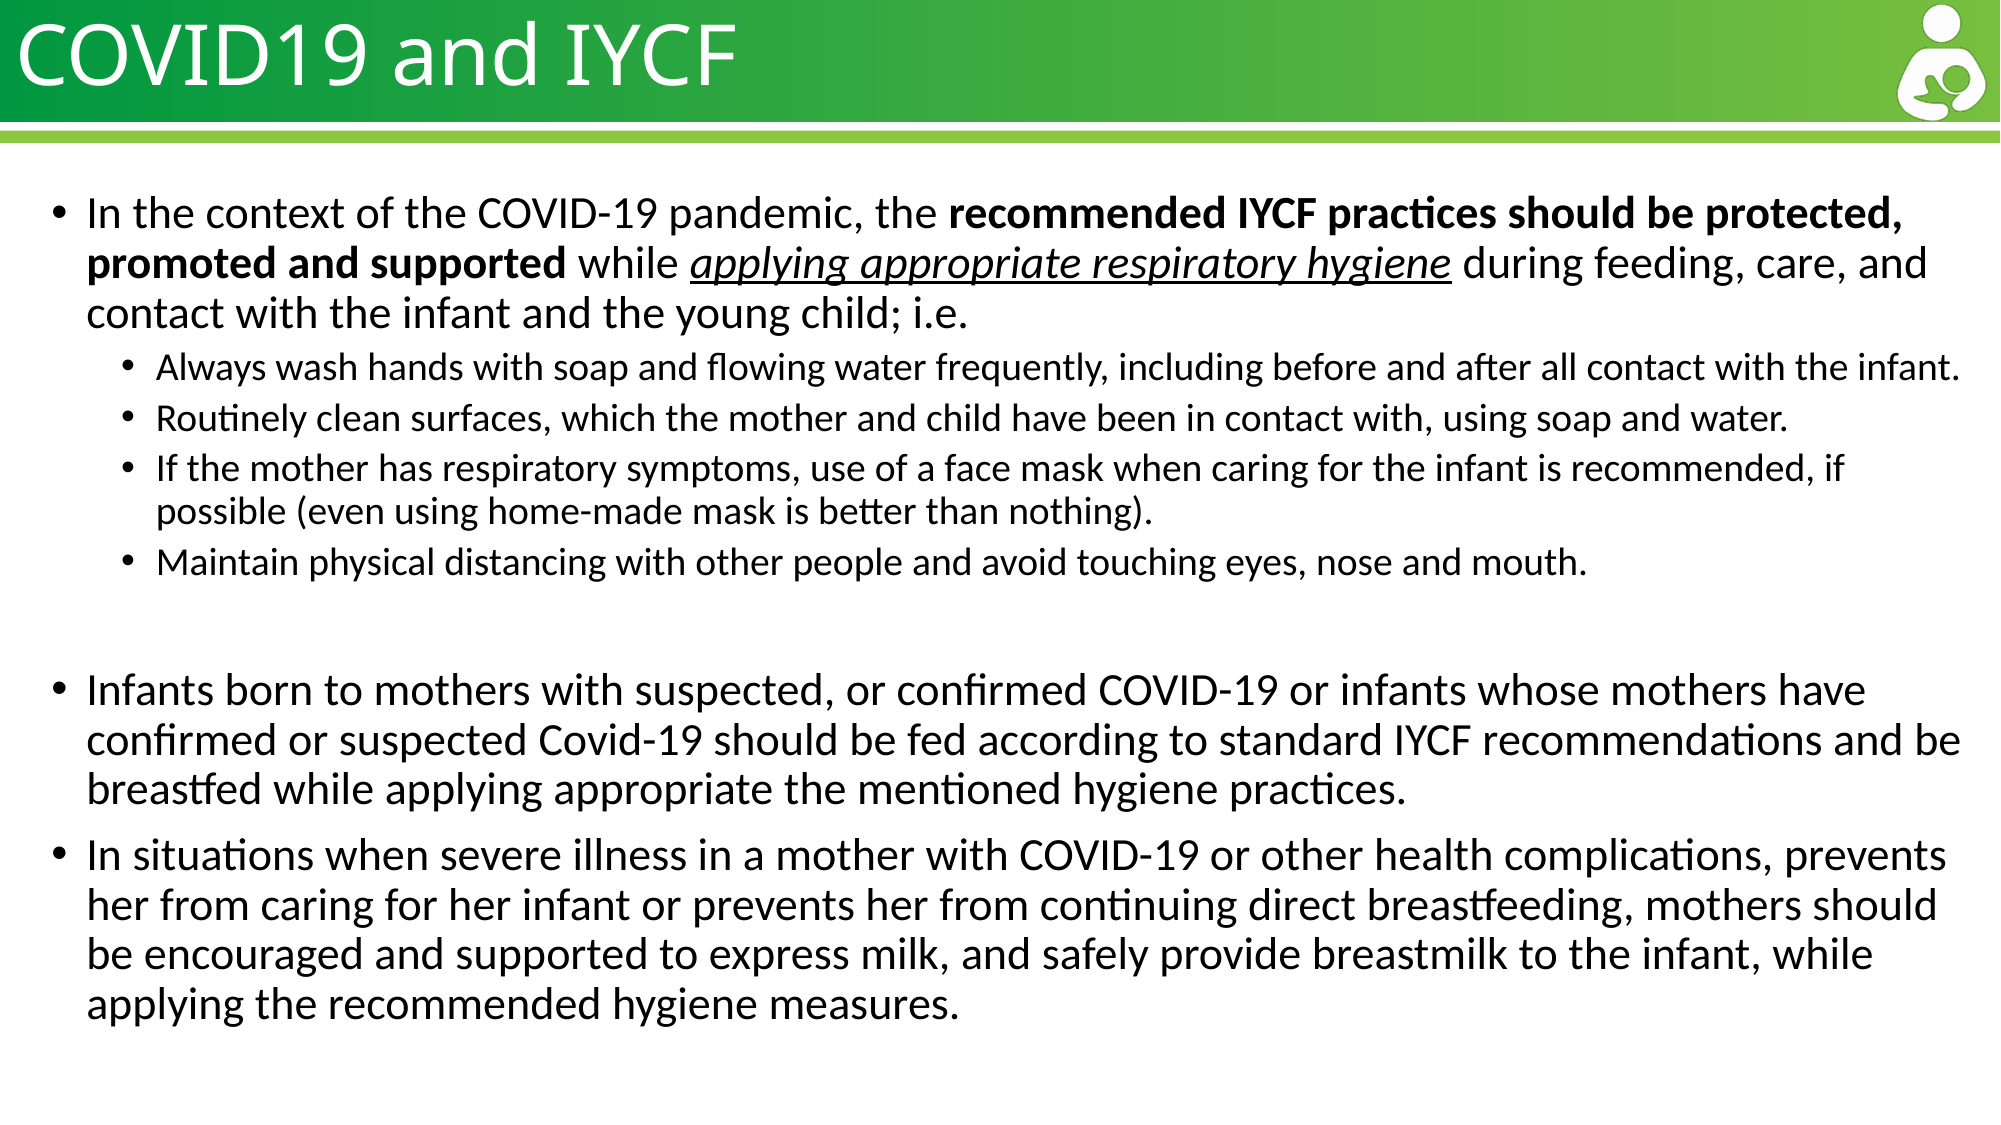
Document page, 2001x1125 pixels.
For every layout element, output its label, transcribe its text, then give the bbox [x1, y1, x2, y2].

picture [1883, 4, 2000, 121]
title COVID19 and IYCF [0, 5, 1872, 112]
list In the context of the COVID-19 pandemic, the recommended IYCF practices should be protected, promoted and supported while applying appropriate respiratory hygiene during feeding, care, and contact with the infant and the young child; i.e. Always wash hands with soap and flowing water frequently, including before and after all contact with the infant. Routinely clean surfaces, which the mother and child have been in contact with, using soap and water. If the mother has respiratory symptoms, use of a face mask when caring for the infant is recommended, if possible (even using home-made mask is better than nothing). Maintain physical distancing with other people and avoid touching eyes, nose and mouth. Infants born to mothers with suspected, or confirmed COVID-19 or infants whose mothers have confirmed or suspected Covid-19 should be fed according to standard IYCF recommendations and be breastfed while applying appropriate the mentioned hygiene practices. In situations when severe illness in a mother with COVID-19 or other health complications, prevents her from caring for her infant or prevents her from continuing direct breastfeeding, mothers should be encouraged and supported to express milk, and safely provide breastmilk to the infant, while applying the recommended hygiene measures. [36, 181, 2000, 1078]
